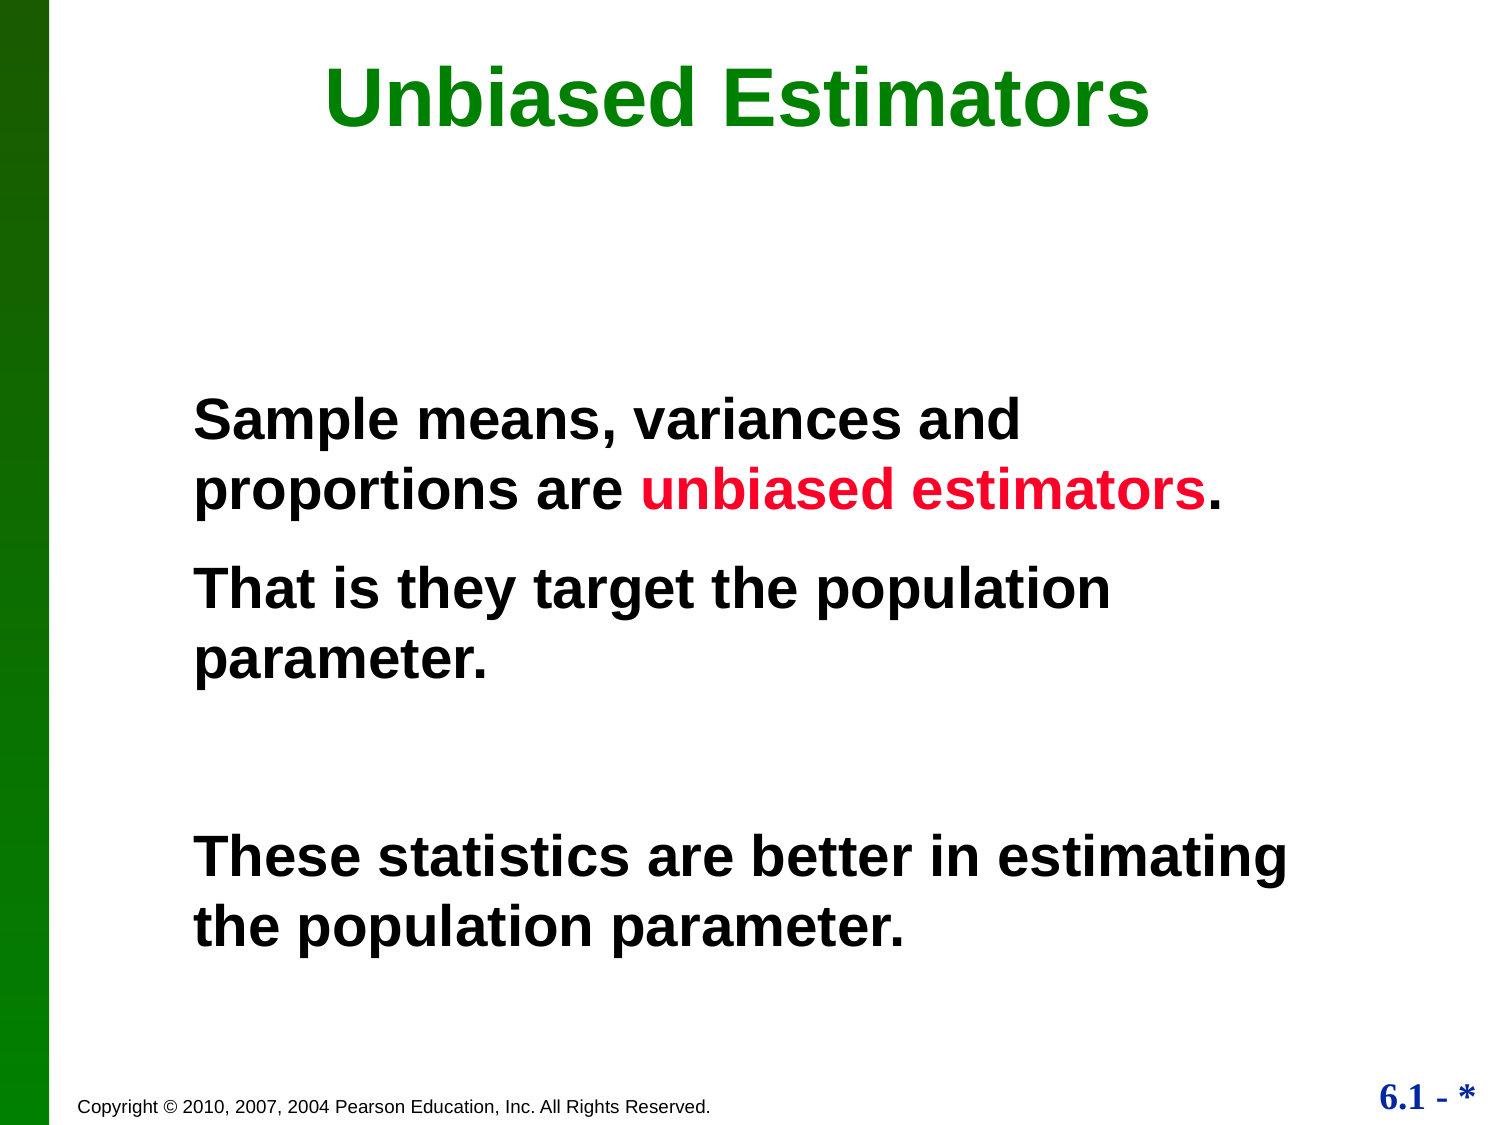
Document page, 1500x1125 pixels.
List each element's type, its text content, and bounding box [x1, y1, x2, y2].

text_box Unbiased Estimators [308, 35, 1168, 150]
text_box Sample means, variances and proportions are unbiased estimators. That is they target the population parameter. These statistics are better in estimating the population parameter. [178, 373, 1317, 985]
